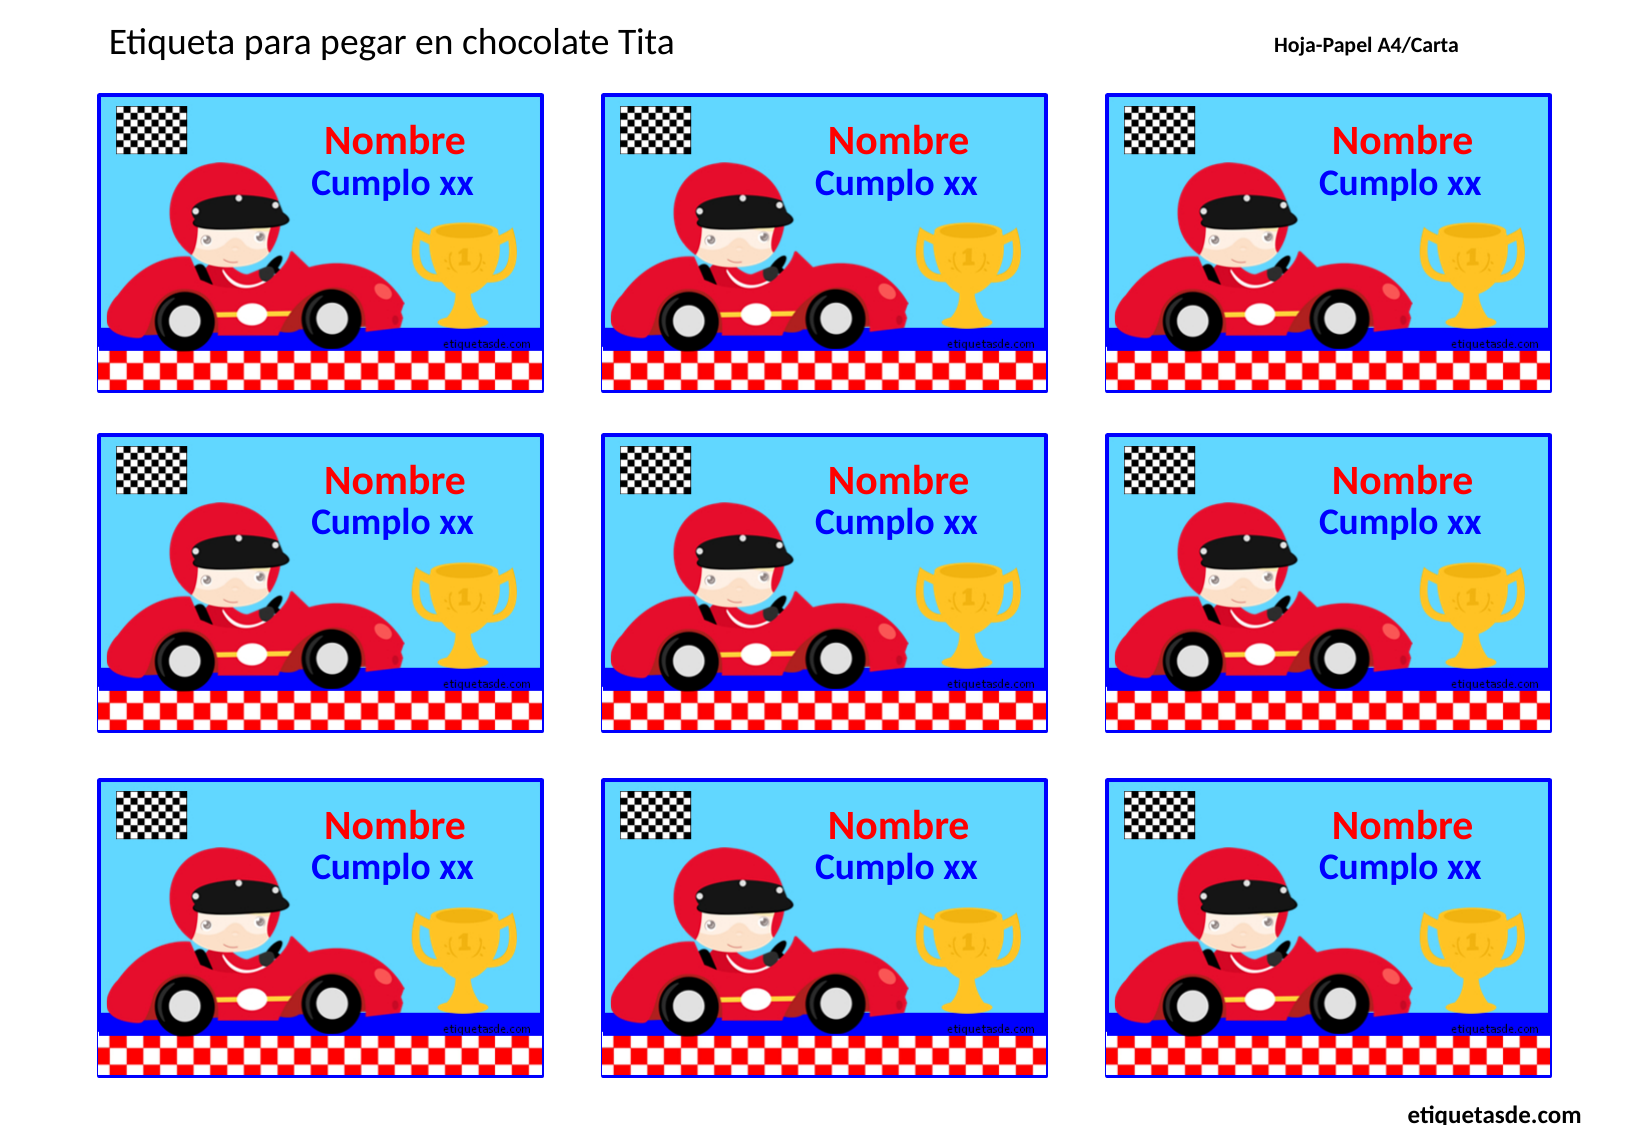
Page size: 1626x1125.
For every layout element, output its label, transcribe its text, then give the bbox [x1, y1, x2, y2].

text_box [97, 433, 545, 734]
text_box Etiqueta para pegar en chocolate Tita [94, 9, 699, 70]
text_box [601, 433, 1049, 734]
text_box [601, 778, 1049, 1079]
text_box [1105, 93, 1552, 394]
text_box etiquetasde.com [1392, 1091, 1597, 1125]
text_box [97, 778, 545, 1079]
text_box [601, 93, 1049, 394]
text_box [97, 93, 545, 394]
text_box Hoja-Papel A4/Carta [1259, 23, 1475, 65]
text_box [1105, 433, 1552, 734]
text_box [1105, 778, 1552, 1079]
